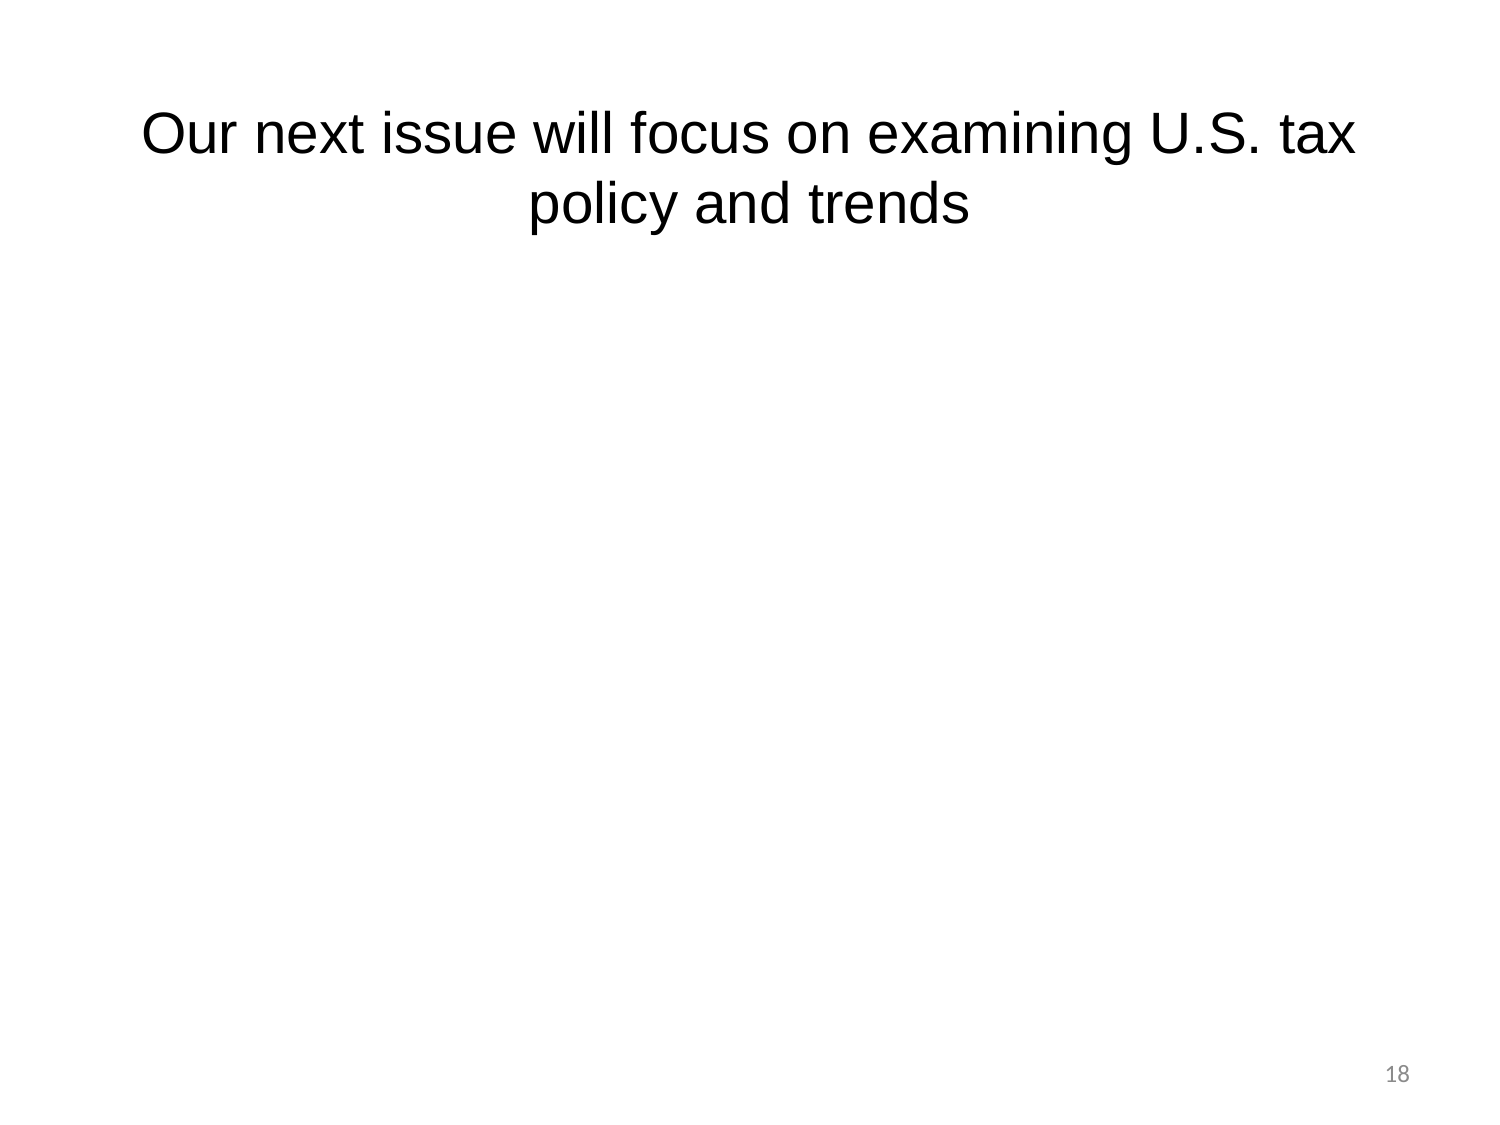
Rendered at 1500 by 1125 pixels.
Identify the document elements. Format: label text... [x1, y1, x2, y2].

text_box Our next issue will focus on examining U.S. tax policy and trends [87, 87, 1413, 243]
slide_number 18 [1074, 1042, 1425, 1103]
